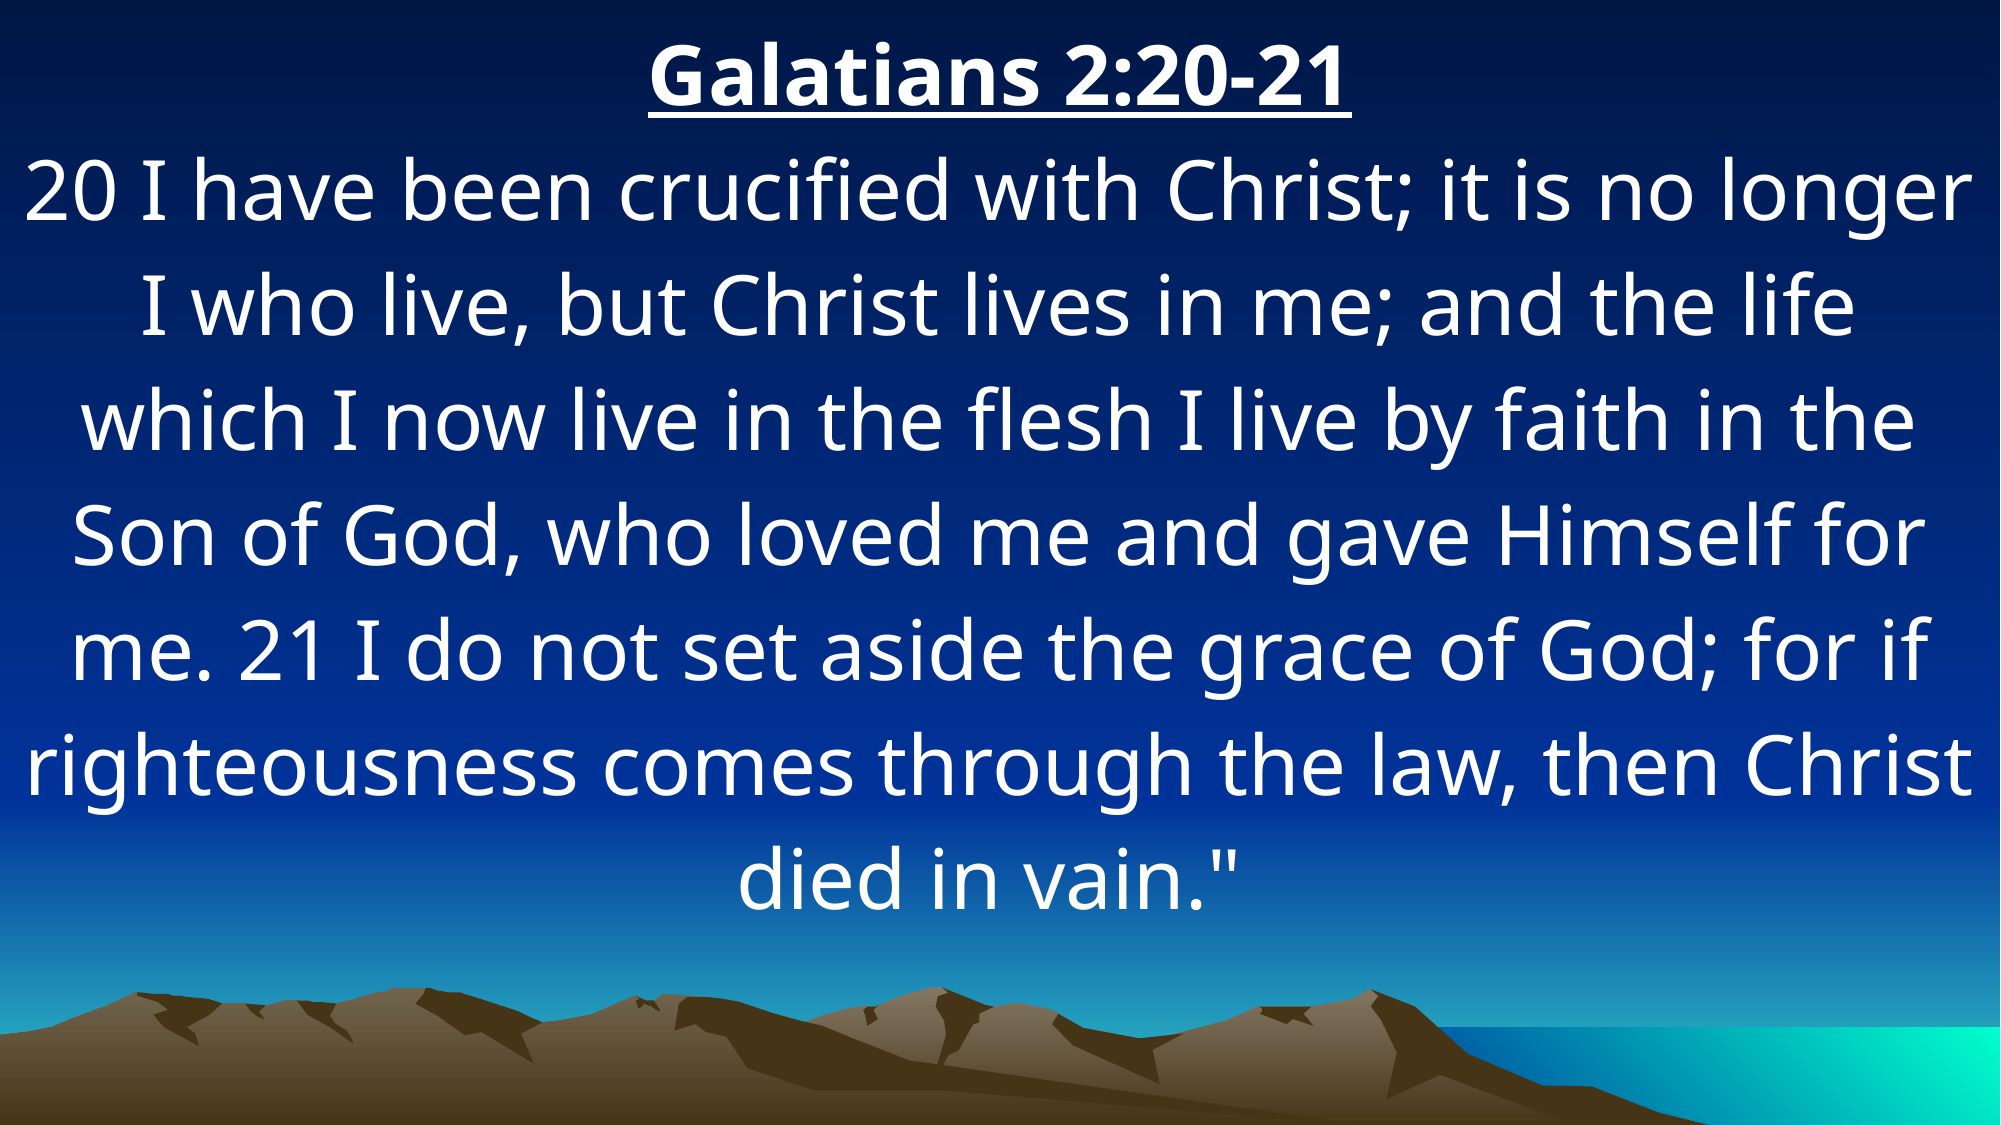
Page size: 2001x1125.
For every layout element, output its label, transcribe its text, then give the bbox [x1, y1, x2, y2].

text_box Galatians 2:20-21 20 I have been crucified with Christ; it is no longer I who live, but Christ lives in me; and the life which I now live in the flesh I live by faith in the Son of God, who loved me and gave Himself for me. 21 I do not set aside the grace of God; for if righteousness comes through the law, then Christ died in vain." [0, 0, 2000, 988]
